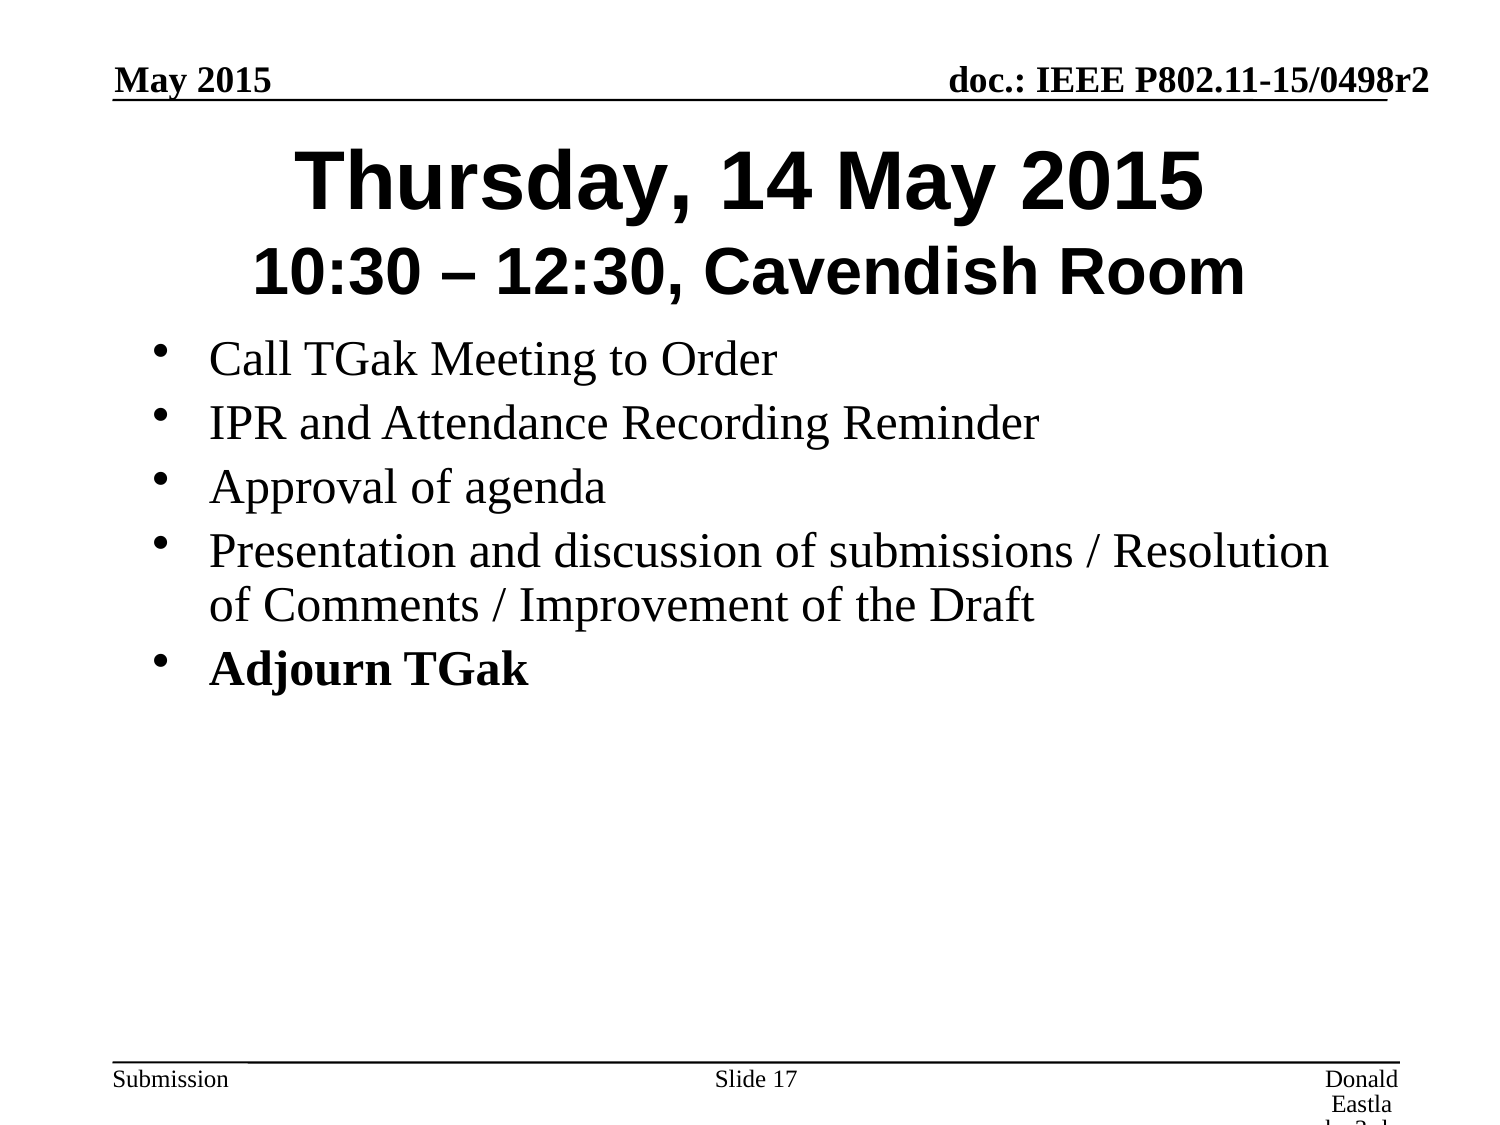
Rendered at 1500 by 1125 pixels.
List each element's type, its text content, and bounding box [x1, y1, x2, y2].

footer Donald Eastlake 3rd, Huawei Technologies [1325, 1062, 1402, 1093]
list Call TGak Meeting to Order IPR and Attendance Recording Reminder Approval of agenda Presentation and discussion of submissions / Resolution of Comments / Improvement of the Draft Adjourn TGak [137, 324, 1388, 1063]
title Thursday, 14 May 2015 10:30 – 12:30, Cavendish Room [112, 112, 1388, 313]
slide_number Slide 17 [712, 1063, 800, 1093]
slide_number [114, 54, 290, 100]
